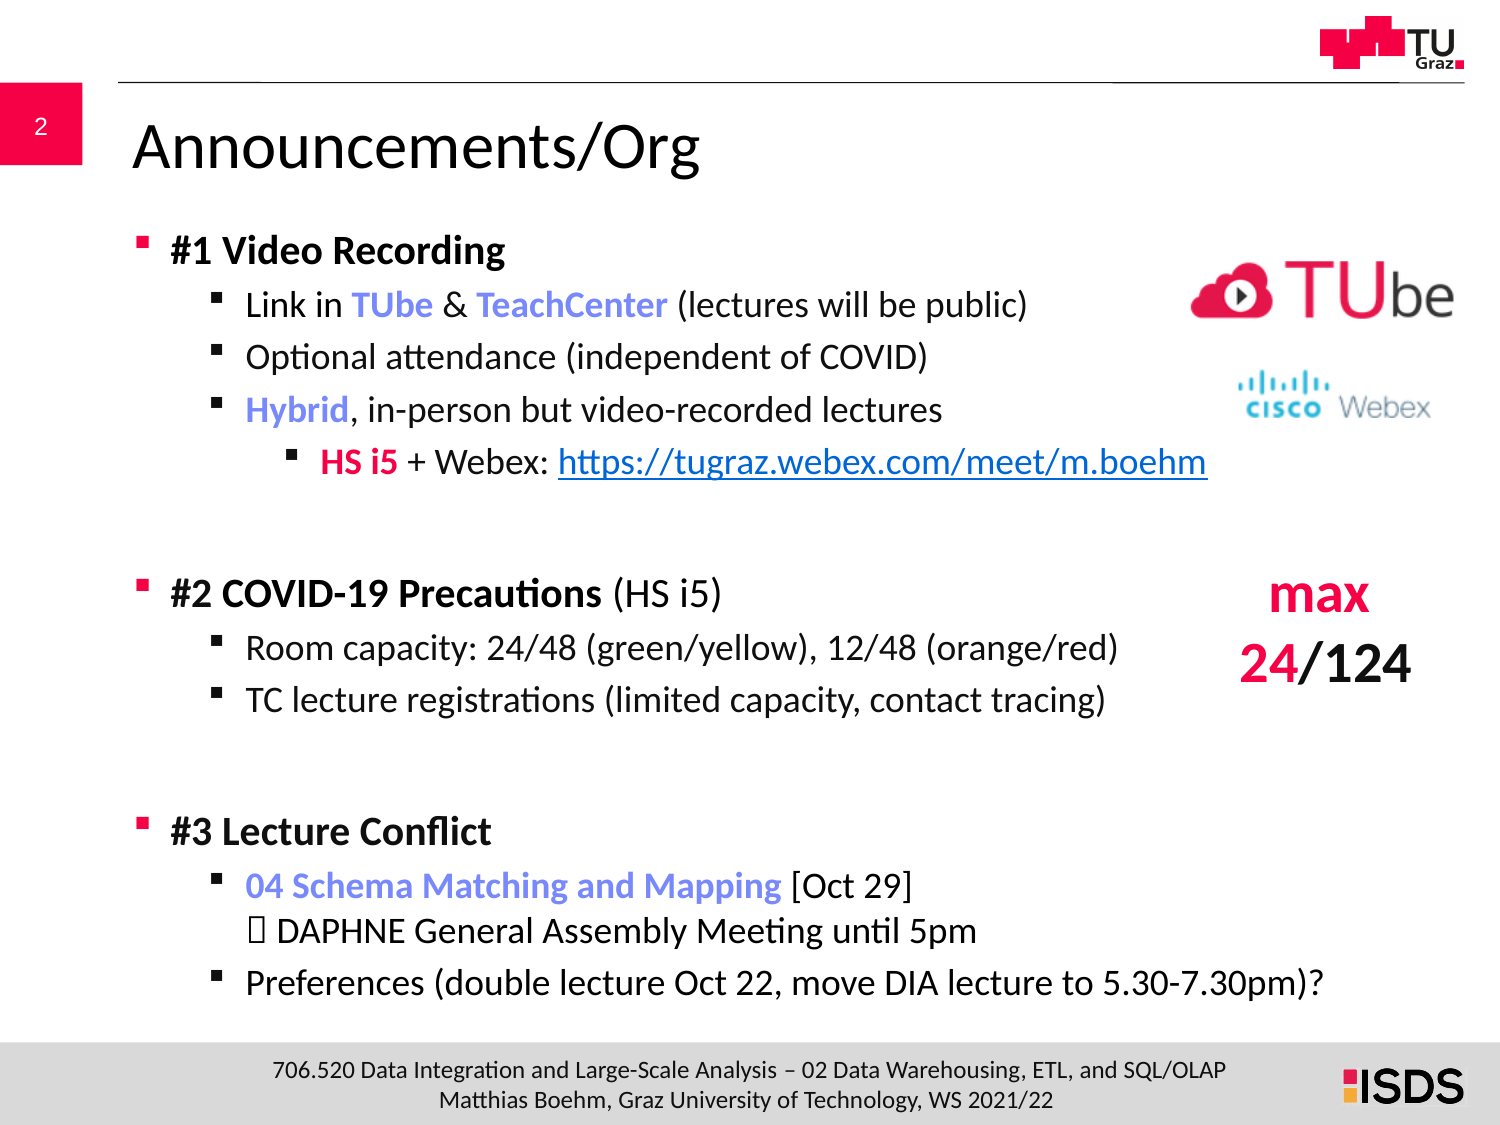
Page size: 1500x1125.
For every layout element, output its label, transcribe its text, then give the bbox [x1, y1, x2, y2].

list #1 Video Recording Link in TUbe & TeachCenter (lectures will be public) Optional attendance (independent of COVID) Hybrid, in-person but video-recorded lectures HS i5 + Webex: https://tugraz.webex.com/meet/m.boehm #2 COVID-19 Precautions (HS i5) Room capacity: 24/48 (green/yellow), 12/48 (orange/red) TC lecture registrations (limited capacity, contact tracing) #3 Lecture Conflict 04 Schema Matching and Mapping [Oct 29]  DAPHNE General Assembly Meeting until 5pm Preferences (double lecture Oct 22, move DIA lecture to 5.30-7.30pm)? [118, 215, 1463, 1026]
picture [1179, 252, 1463, 336]
picture [1222, 353, 1440, 431]
picture [1339, 1065, 1468, 1107]
title Announcements/Org [118, 94, 1463, 215]
text_box max 24/124 [1173, 546, 1479, 701]
picture [1320, 16, 1464, 69]
